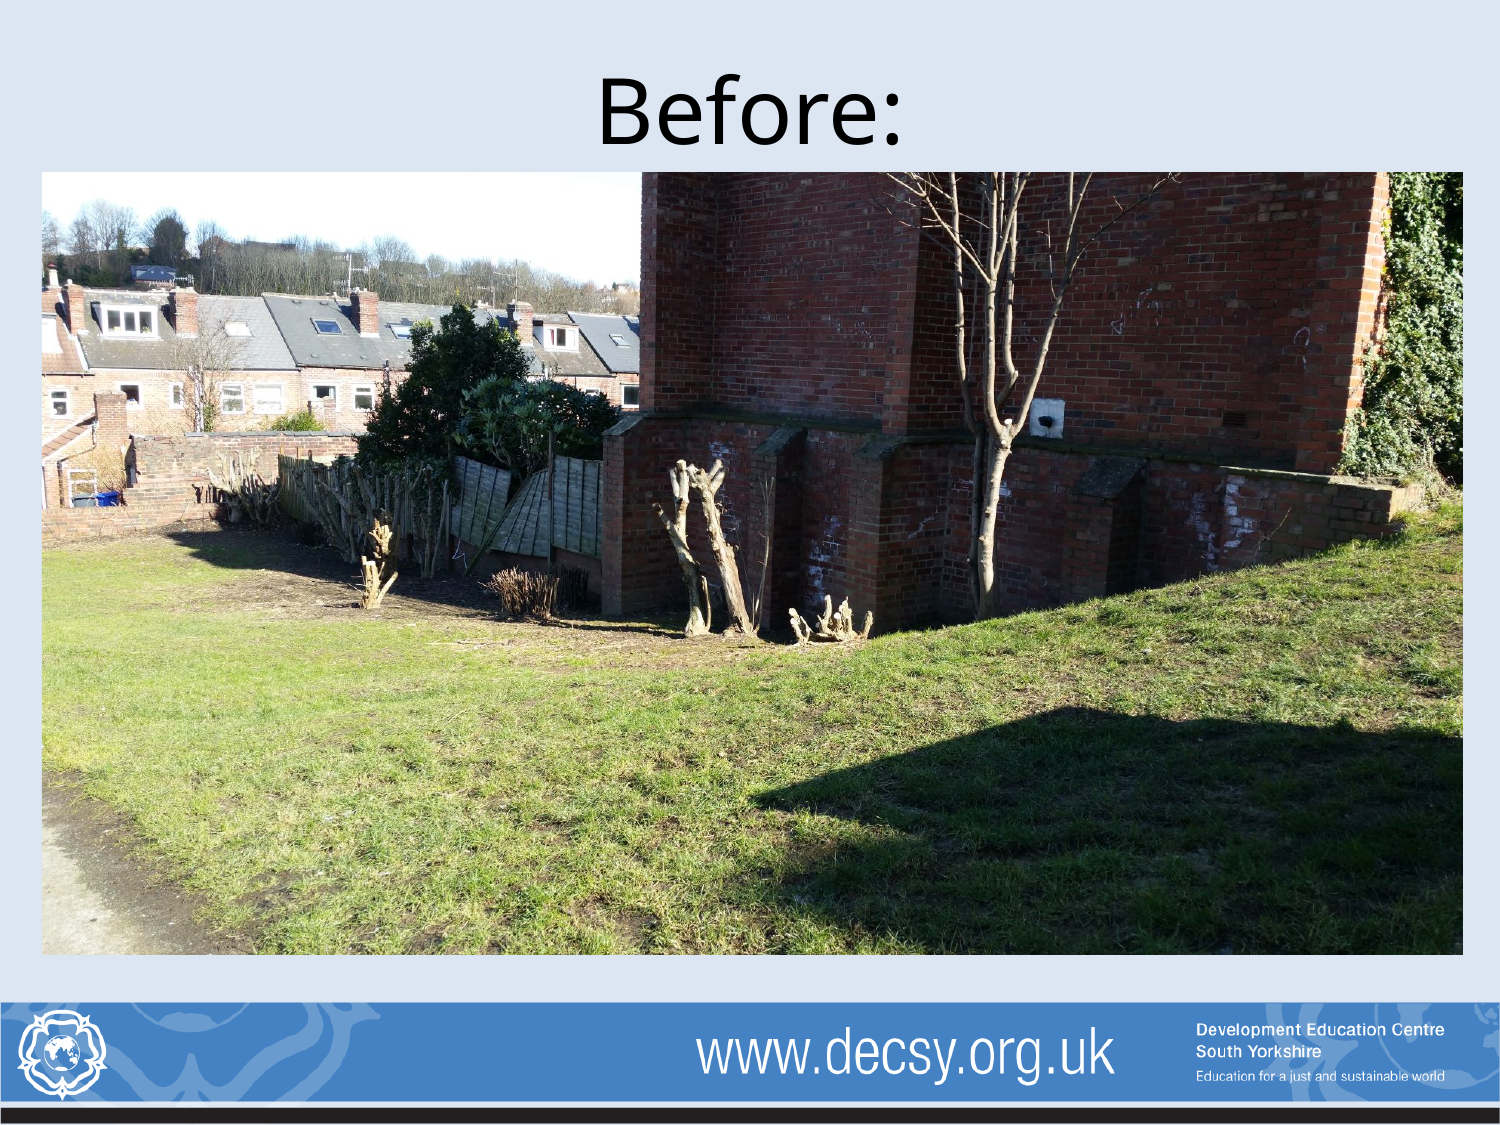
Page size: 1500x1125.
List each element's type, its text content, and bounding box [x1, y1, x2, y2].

picture [0, 1002, 1500, 1125]
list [41, 172, 1464, 955]
title Before: [75, 42, 1425, 171]
